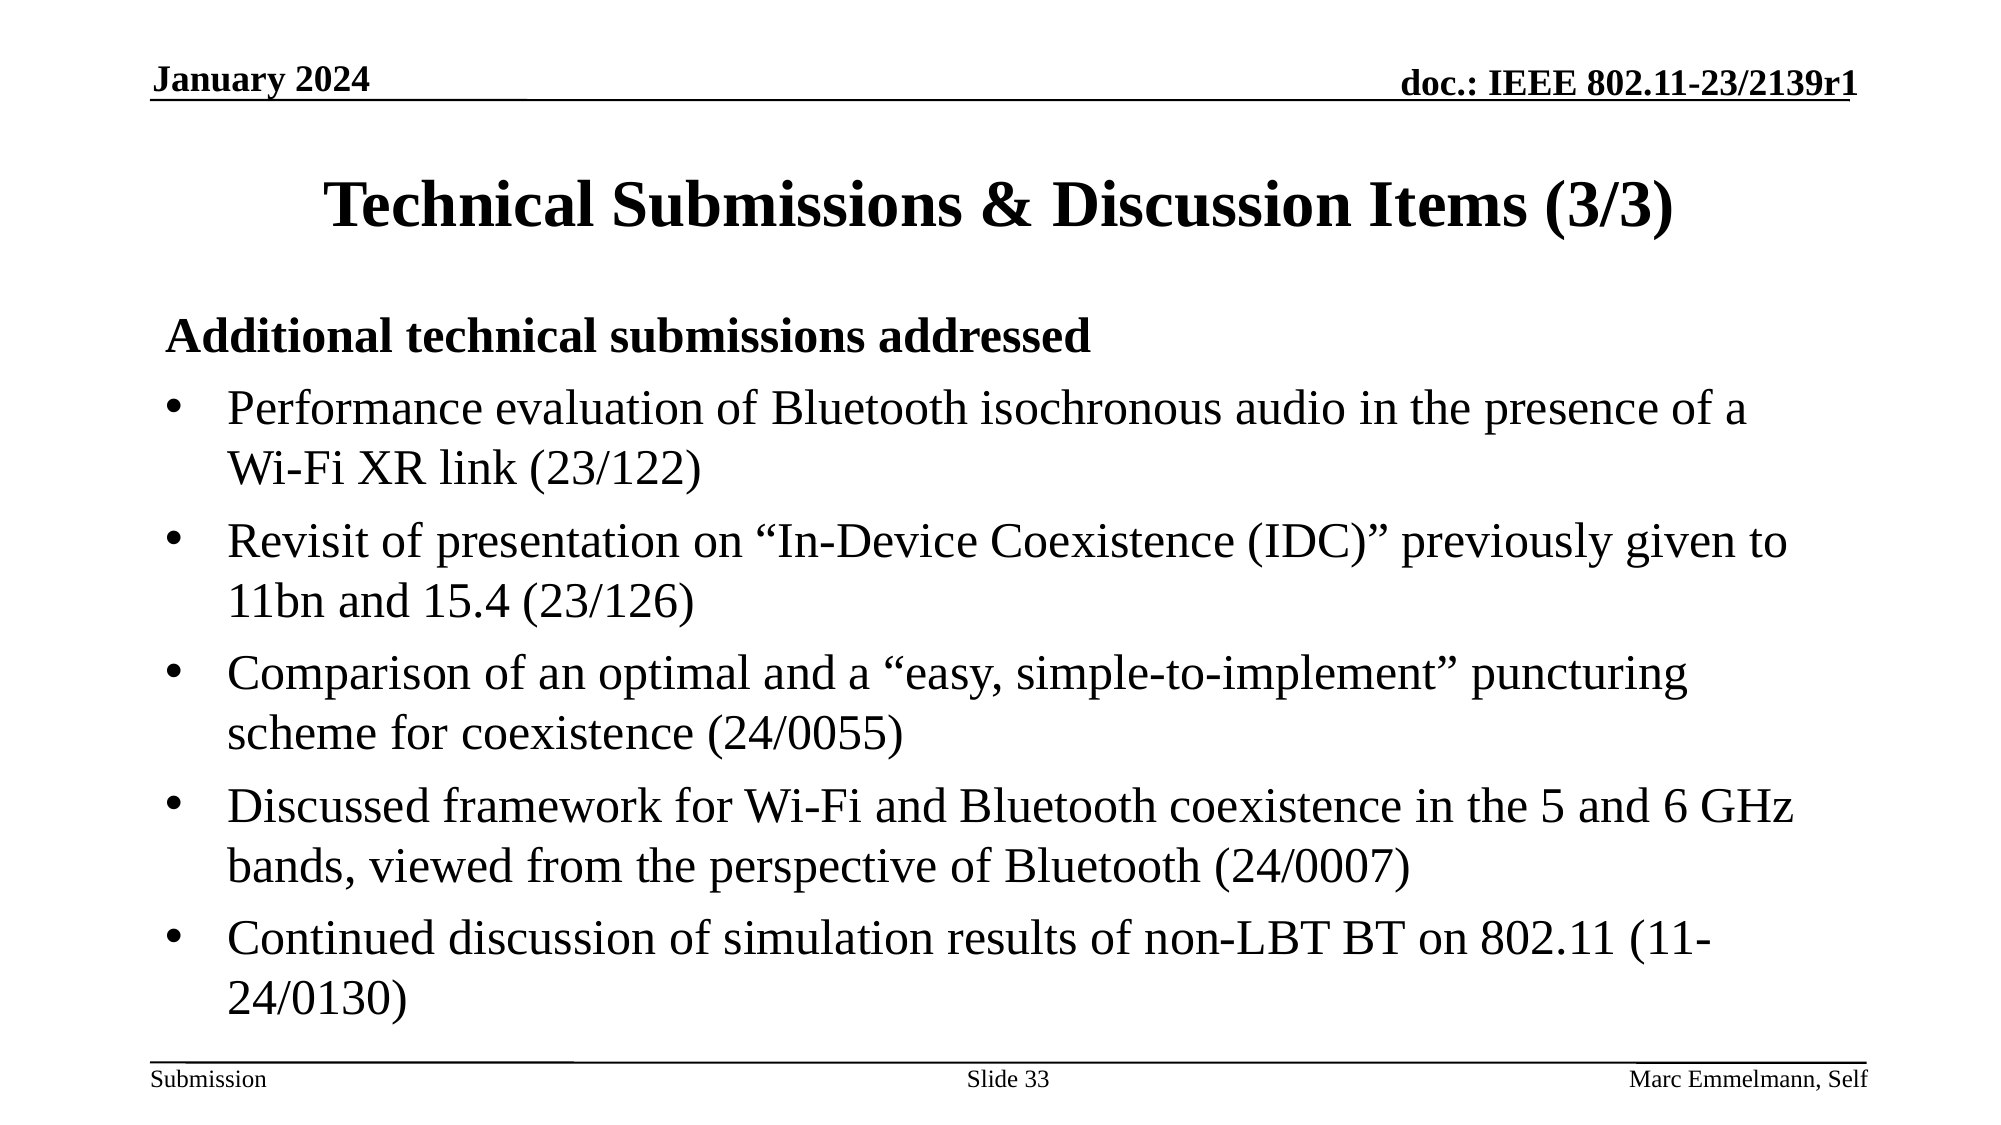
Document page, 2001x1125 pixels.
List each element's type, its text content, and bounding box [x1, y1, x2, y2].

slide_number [152, 54, 563, 100]
title Technical Submissions & Discussion Items (3/3) [149, 112, 1850, 288]
slide_number Slide 33 [950, 1061, 1067, 1123]
footer Marc Emmelmann, Self [1171, 1061, 1869, 1093]
list Additional technical submissions addressed Performance evaluation of Bluetooth isochronous audio in the presence of a Wi-Fi XR link (23/122) Revisit of presentation on “In-Device Coexistence (IDC)” previously given to 11bn and 15.4 (23/126) Comparison of an optimal and a “easy, simple-to-implement” puncturing scheme for coexistence (24/0055) Discussed framework for Wi-Fi and Bluetooth coexistence in the 5 and 6 GHz bands, viewed from the perspective of Bluetooth (24/0007) Continued discussion of simulation results of non-LBT BT on 802.11 (11-24/0130) [149, 294, 1850, 970]
